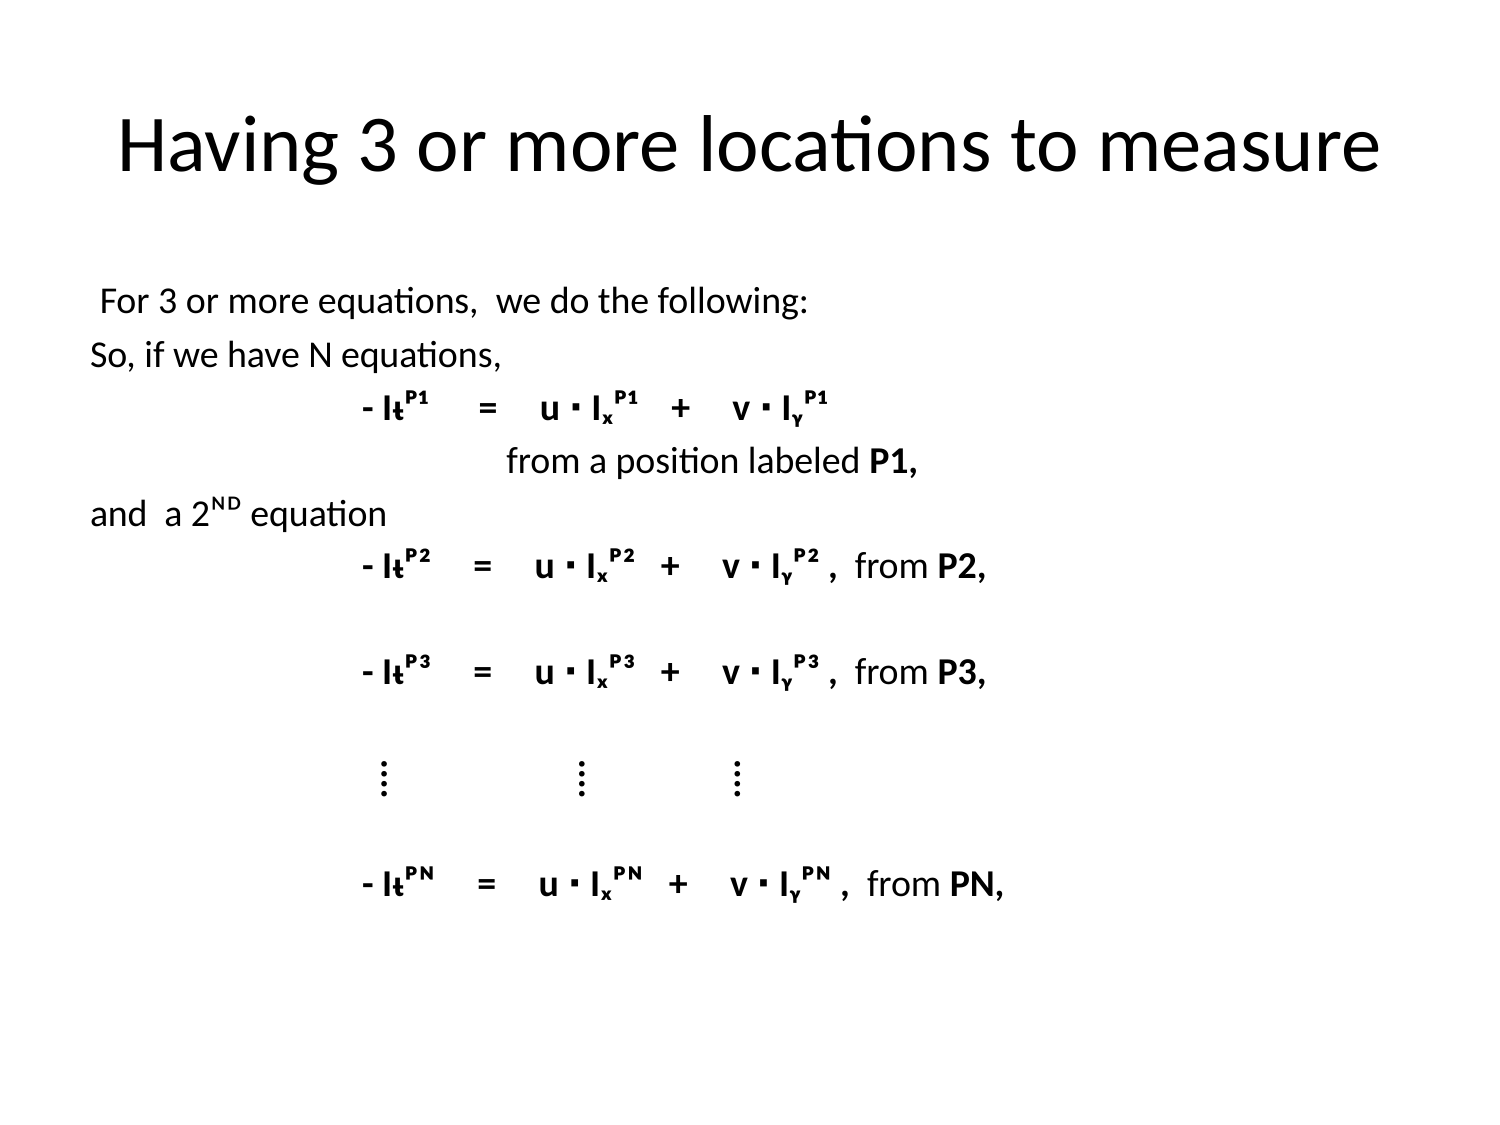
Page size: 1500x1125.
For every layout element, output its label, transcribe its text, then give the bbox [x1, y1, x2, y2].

title Having 3 or more locations to measure [75, 45, 1425, 233]
list For 3 or more equations, we do the following: So, if we have N equations, - Iᵼᴾ¹ = u ∙ Iₓᴾ¹ + v ∙ Iᵧᴾ¹ from a position labeled P1, and a 2ᴺᴰ equation - Iᵼᴾ² = u ∙ Iₓᴾ² + v ∙ Iᵧᴾ² , from P2, - Iᵼᴾ³ = u ∙ Iₓᴾ³ + v ∙ Iᵧᴾ³ , from P3, ⁞ ⁞ ⁞ - Iᵼᴾᴺ = u ∙ Iₓᴾᴺ + v ∙ Iᵧᴾᴺ , from PN, [75, 262, 1425, 913]
